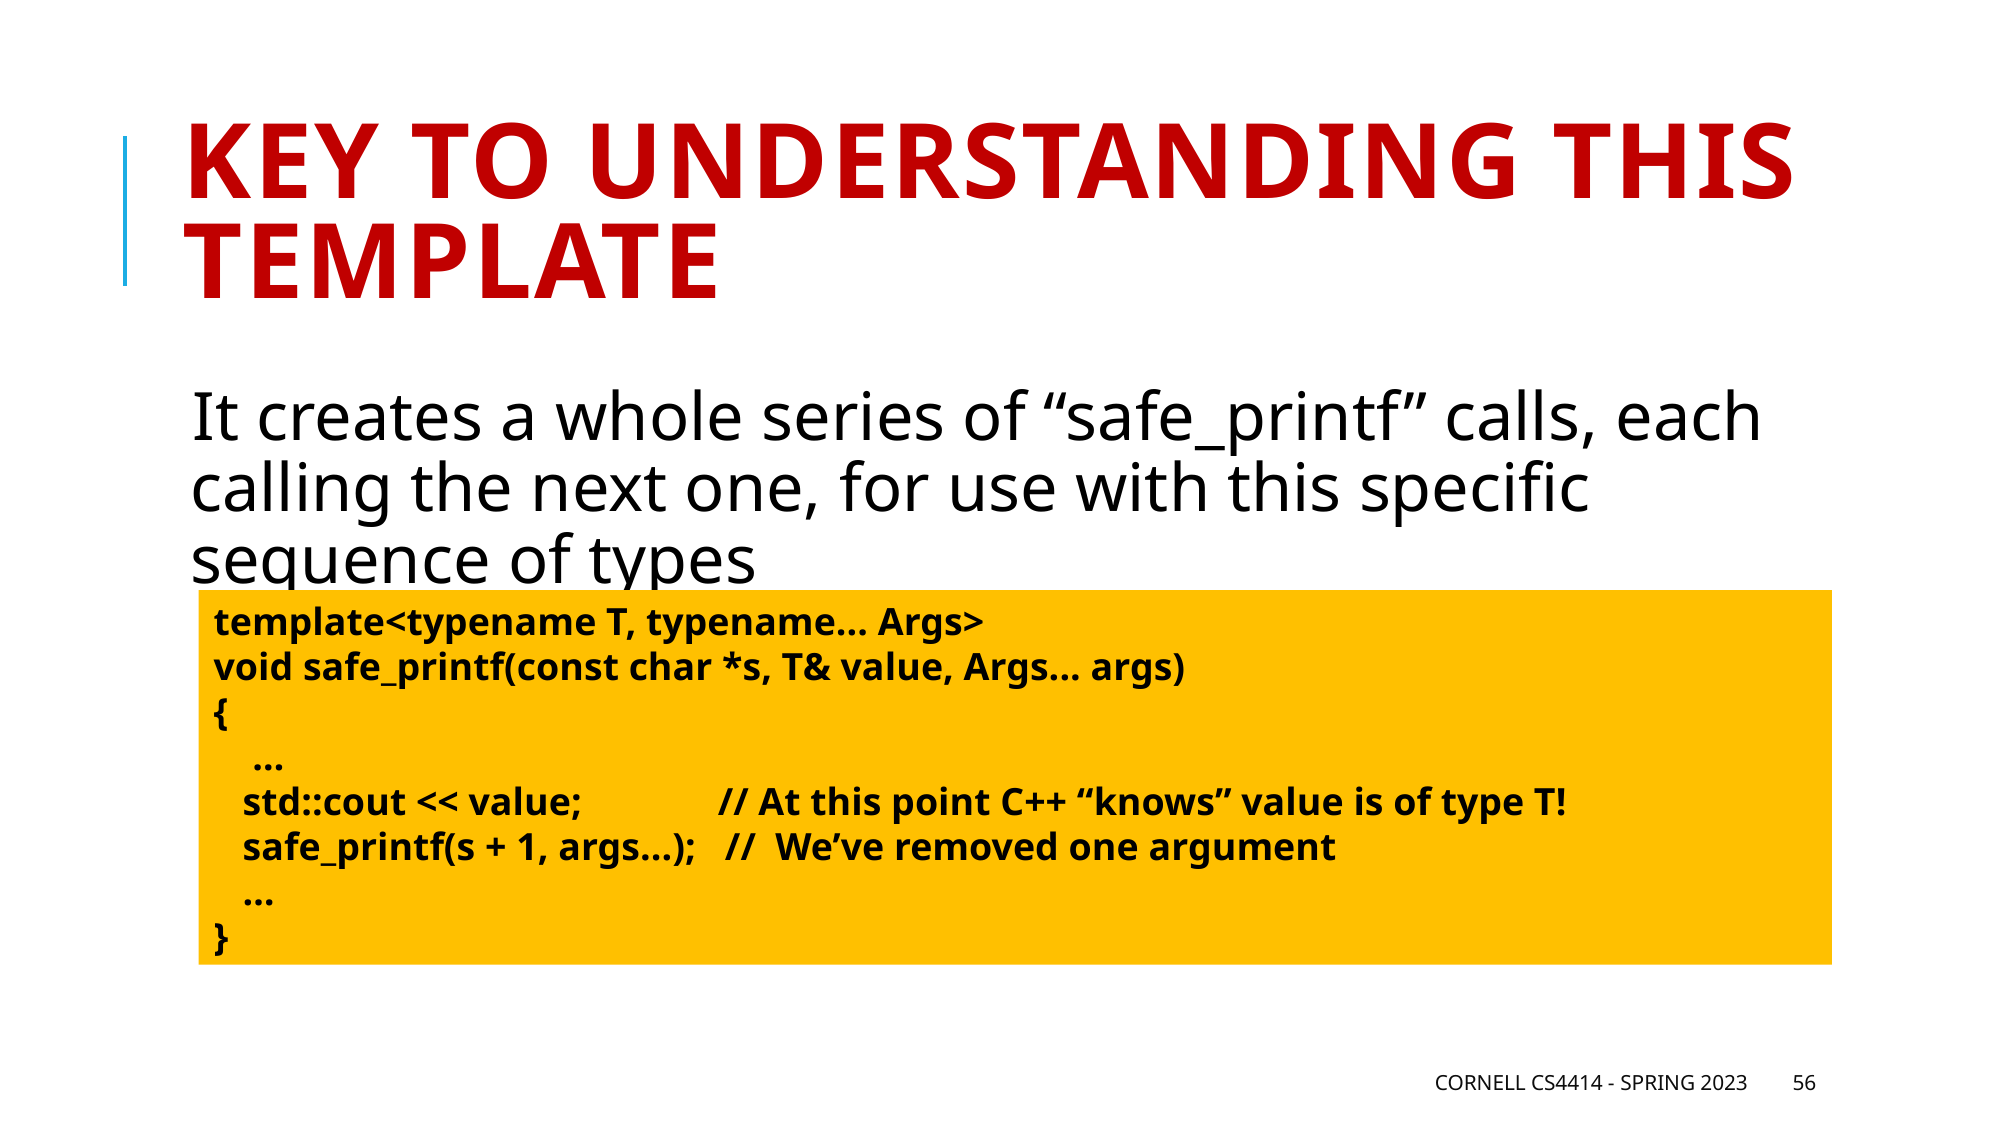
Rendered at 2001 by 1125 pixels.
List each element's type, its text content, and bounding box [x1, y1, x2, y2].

text_box template<typename T, typename... Args> void safe_printf(const char *s, T& value, Args... args) { … std::cout << value; // At this point C++ “knows” value is of type T! safe_printf(s + 1, args...); // We’ve removed one argument … } [198, 590, 1832, 965]
footer Cornell CS4414 - Spring 2023 [794, 1061, 1763, 1107]
slide_number 56 [1777, 1061, 1938, 1107]
title Key to understanding this template [168, 96, 1914, 342]
list It creates a whole series of “safe_printf” calls, each calling the next one, for use with this specific sequence of types [168, 375, 1914, 1035]
